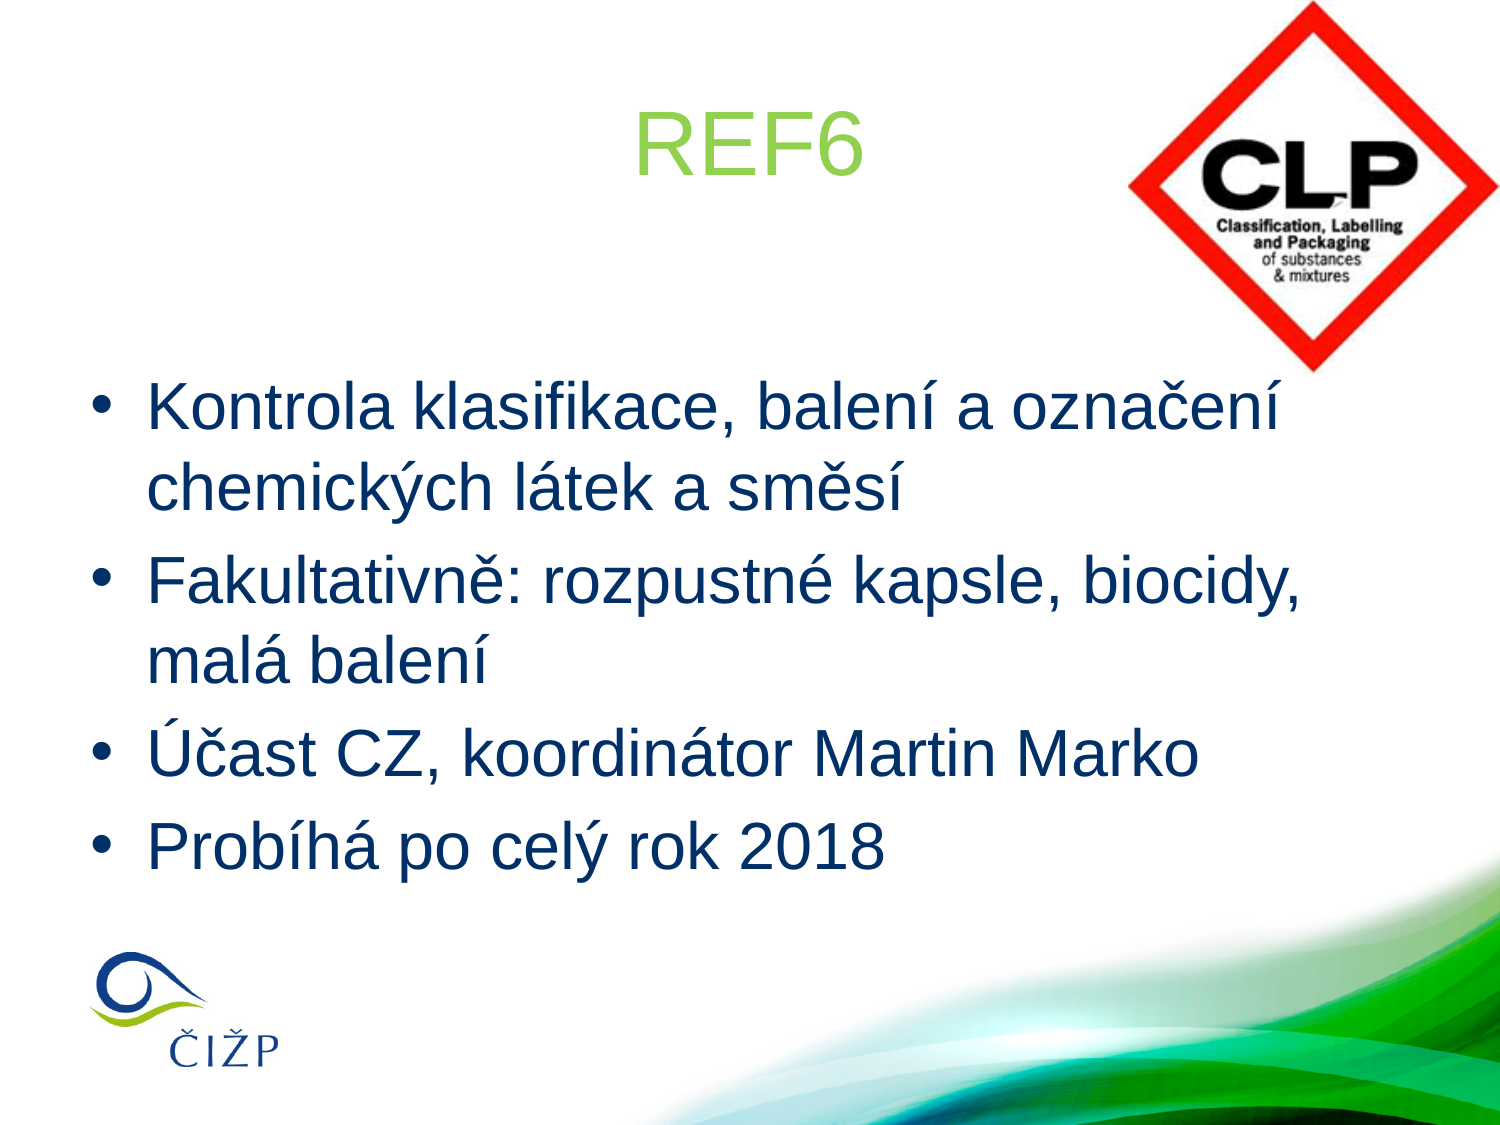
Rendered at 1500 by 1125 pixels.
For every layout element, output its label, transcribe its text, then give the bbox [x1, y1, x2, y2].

list Kontrola klasifikace, balení a označení chemických látek a směsí Fakultativně: rozpustné kapsle, biocidy, malá balení Účast CZ, koordinátor Martin Marko Probíhá po celý rok 2018 [75, 262, 1425, 1005]
picture [1128, 0, 1500, 374]
title REF6 [75, 45, 1123, 233]
picture [88, 838, 1500, 1125]
